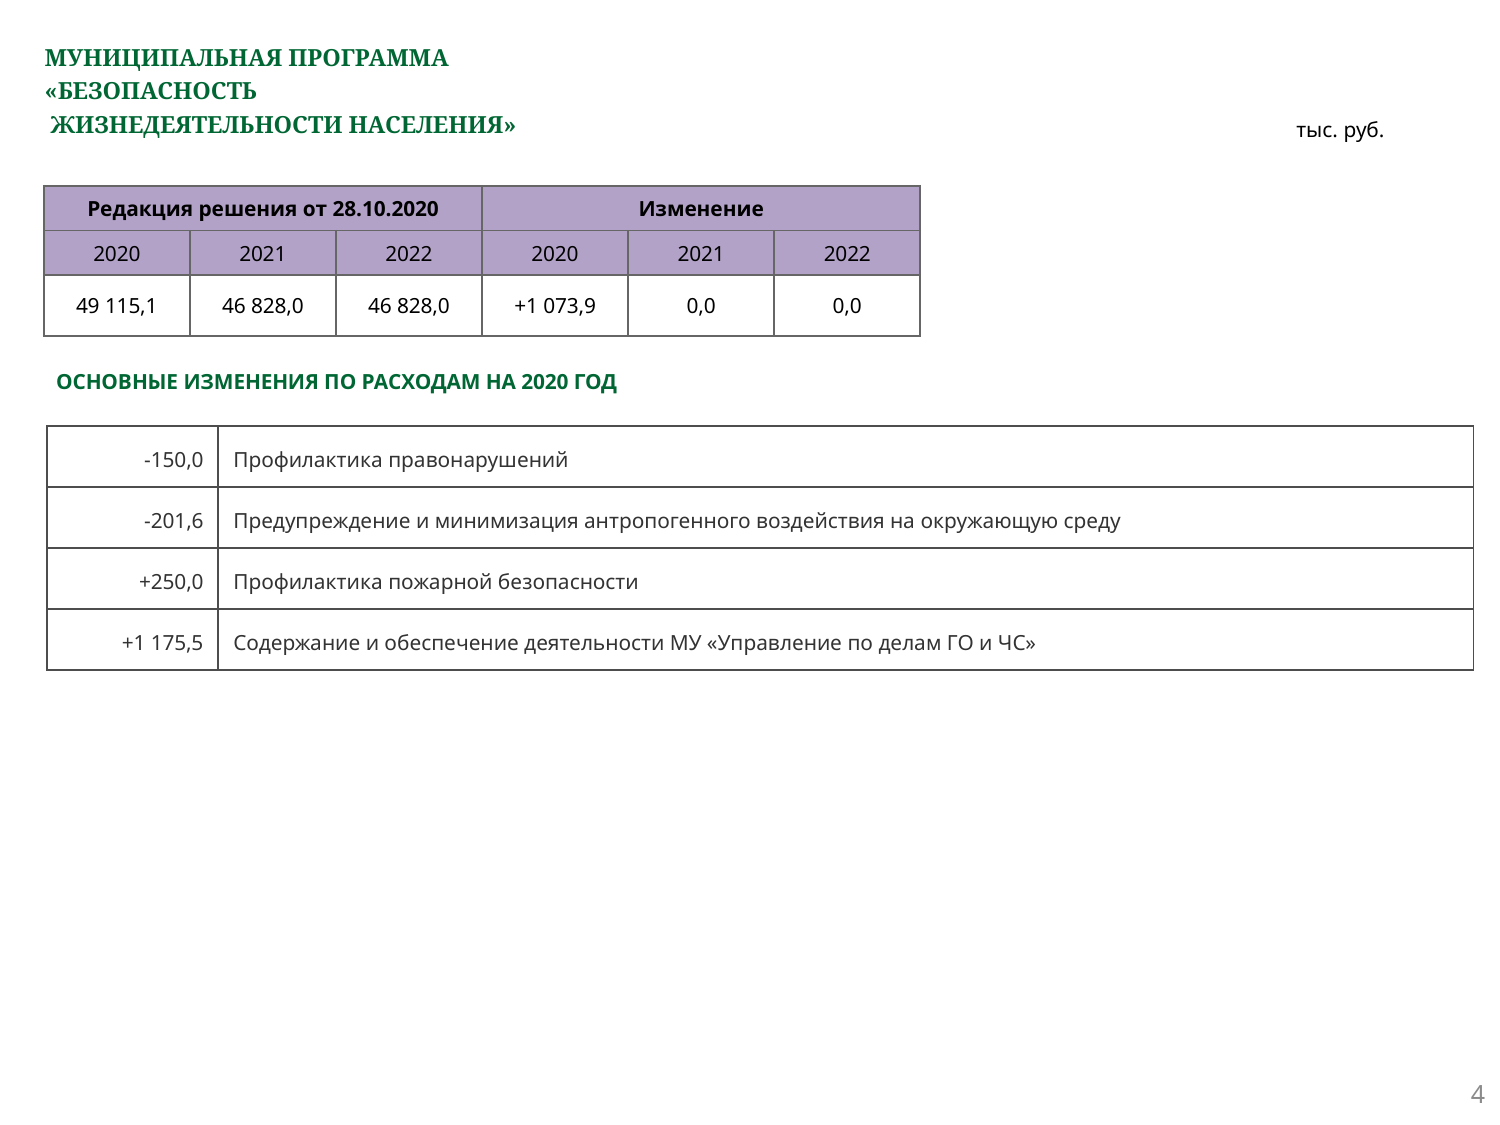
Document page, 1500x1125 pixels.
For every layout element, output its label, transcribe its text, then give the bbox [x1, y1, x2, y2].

table_cell 2021 [629, 231, 773, 274]
table_cell Предупреждение и минимизация антропогенного воздействия на окружающую среду [219, 488, 1473, 547]
table_cell 2020 [45, 231, 189, 274]
table_header Изменение [483, 187, 919, 230]
table_cell Профилактика пожарной безопасности [219, 549, 1473, 608]
table_header Редакция решения от 28.10.2020 [45, 187, 481, 230]
table_cell 2022 [775, 231, 919, 274]
title МУНИЦИПАЛЬНАЯ ПРОГРАММА «БЕЗОПАСНОСТЬ ЖИЗНЕДЕЯТЕЛЬНОСТИ НАСЕЛЕНИЯ» [29, 29, 1471, 148]
table_cell 2020 [483, 231, 627, 274]
table_cell 0,0 [775, 276, 919, 335]
table_cell 2022 [337, 231, 481, 274]
table_cell 46 828,0 [191, 276, 335, 335]
text_box ОСНОВНЫЕ ИЗМЕНЕНИЯ ПО РАСХОДАМ НА 2020 ГОД [39, 347, 782, 416]
table_cell 0,0 [629, 276, 773, 335]
table_cell Содержание и обеспечение деятельности МУ «Управление по делам ГО и ЧС» [219, 610, 1473, 669]
slide_number 4 [1149, 1065, 1500, 1125]
table_cell +250,0 [48, 549, 217, 608]
table_header Профилактика правонарушений [219, 427, 1473, 486]
table_cell +1 073,9 [483, 276, 627, 335]
table_cell 46 828,0 [337, 276, 481, 335]
text_box тыс. руб. [1281, 104, 1433, 150]
table_header -150,0 [48, 427, 217, 486]
table_cell +1 175,5 [48, 610, 217, 669]
table_cell 49 115,1 [45, 276, 189, 335]
table_cell -201,6 [48, 488, 217, 547]
table_cell 2021 [191, 231, 335, 274]
